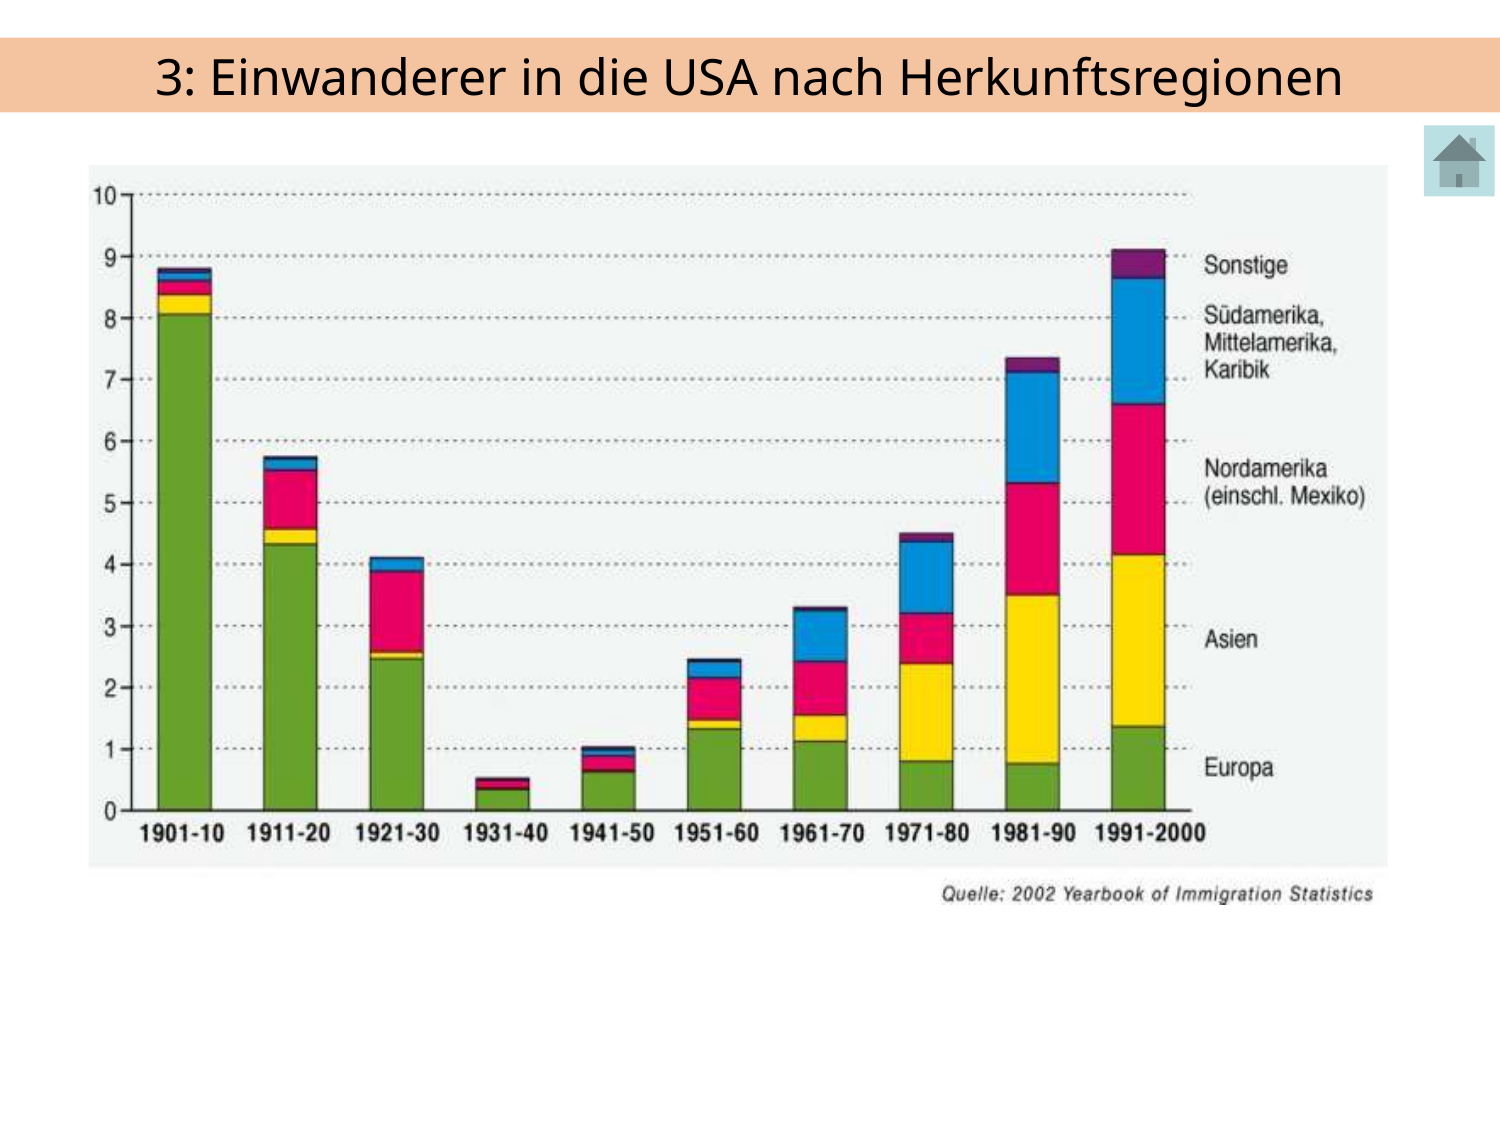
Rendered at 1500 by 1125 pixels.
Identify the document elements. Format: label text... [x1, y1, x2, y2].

picture [88, 165, 1388, 906]
title 3: Einwanderer in die USA nach Herkunftsregionen [0, 37, 1500, 113]
